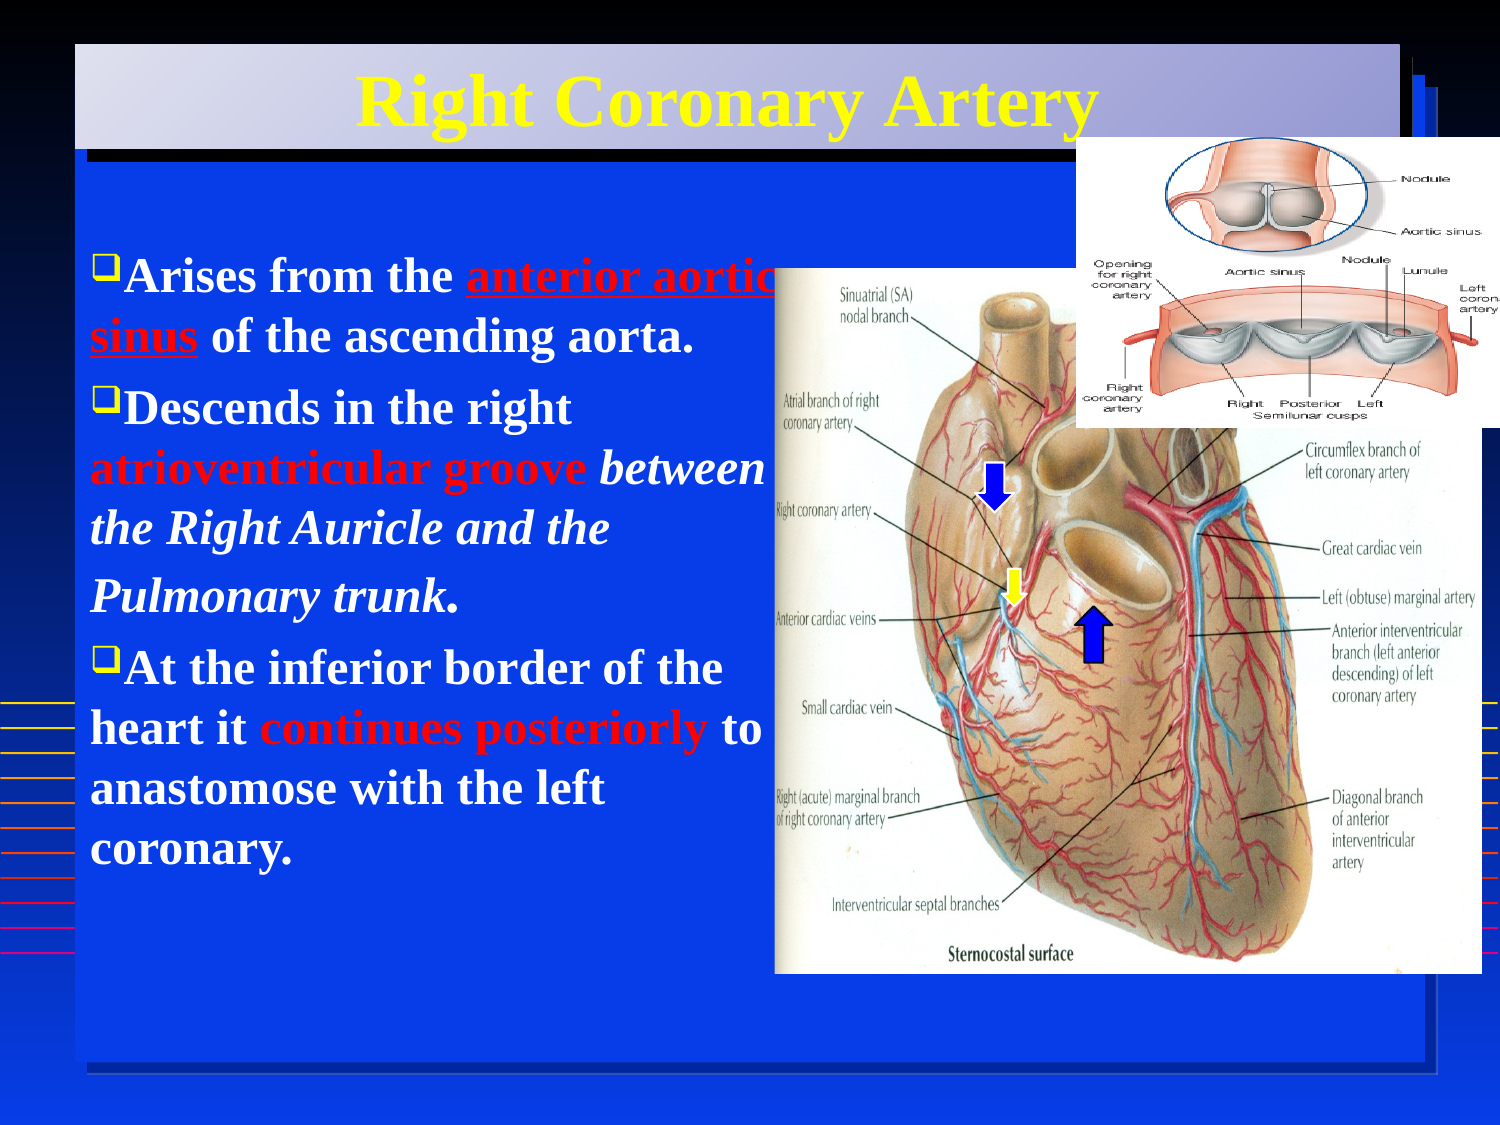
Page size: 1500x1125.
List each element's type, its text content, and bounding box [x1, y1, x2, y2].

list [774, 268, 1483, 975]
picture [1075, 137, 1500, 428]
list Arises from the anterior aortic sinus of the ascending aorta. Descends in the right atrioventricular groove between the Right Auricle and the Pulmonary trunk. At the inferior border of the heart it continues posteriorly to anastomose with the left coronary. [74, 234, 810, 1006]
title Right Coronary Artery [74, 44, 1401, 150]
